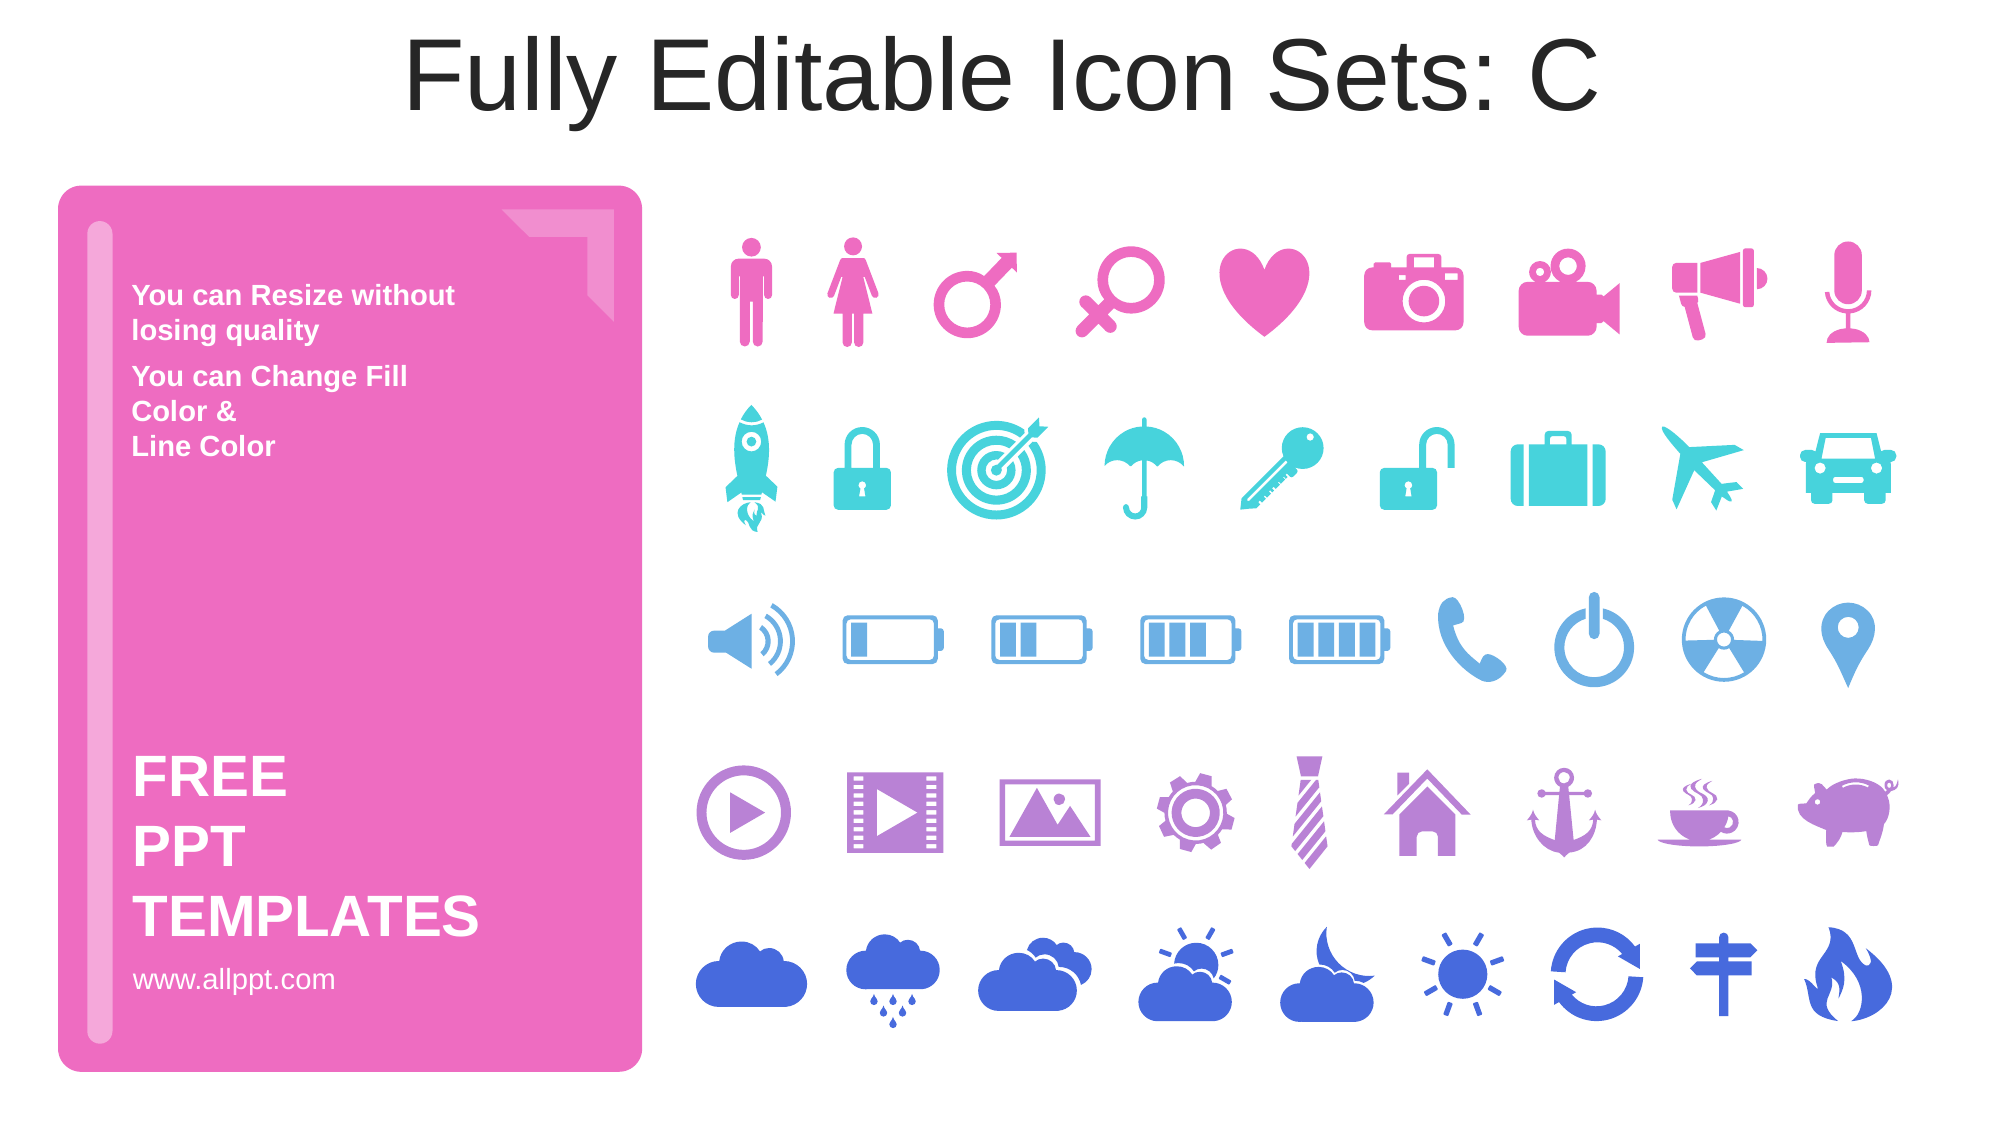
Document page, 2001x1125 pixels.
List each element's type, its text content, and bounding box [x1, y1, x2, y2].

text_box [695, 764, 793, 861]
text_box [1549, 926, 1641, 974]
text_box [1363, 252, 1465, 332]
text_box [841, 614, 945, 666]
text_box [1517, 247, 1621, 337]
text_box [1137, 941, 1233, 1023]
text_box [1422, 984, 1439, 998]
text_box [1103, 416, 1186, 521]
text_box [1288, 614, 1392, 666]
text_box [1486, 984, 1503, 998]
text_box [1527, 429, 1589, 508]
text_box [1204, 926, 1217, 941]
text_box [1660, 425, 1747, 513]
text_box [1155, 771, 1236, 854]
text_box [888, 1014, 898, 1030]
text_box [1437, 948, 1489, 1000]
text_box [763, 612, 784, 668]
text_box [1671, 247, 1769, 342]
text_box [1420, 955, 1437, 967]
text_box [1471, 1000, 1484, 1018]
text_box [999, 778, 1102, 847]
text_box [1833, 240, 1863, 306]
text_box [1381, 766, 1474, 857]
text_box [1219, 947, 1235, 959]
text_box [932, 251, 1019, 340]
text_box [1279, 923, 1378, 1023]
text_box [1823, 289, 1873, 344]
text_box [897, 1002, 908, 1018]
text_box [1436, 596, 1508, 683]
text_box [1074, 245, 1166, 339]
text_box [1290, 755, 1329, 871]
text_box [1553, 975, 1645, 1023]
text_box [1688, 931, 1759, 1018]
text_box [878, 1002, 889, 1018]
text_box [757, 623, 772, 658]
text_box [1176, 926, 1188, 941]
text_box [768, 601, 796, 678]
text_box [1139, 614, 1243, 666]
text_box [1796, 777, 1900, 848]
text_box [1442, 1000, 1454, 1018]
text_box [1378, 425, 1456, 511]
text_box [1591, 443, 1607, 508]
text_box [826, 236, 880, 349]
text_box [1798, 432, 1898, 505]
text_box [724, 403, 779, 534]
text_box [1820, 601, 1876, 691]
text_box [845, 933, 941, 1007]
text_box [846, 771, 944, 854]
text_box [1488, 955, 1506, 967]
text_box [707, 611, 753, 671]
text_box [1524, 766, 1604, 859]
text_box [1802, 926, 1894, 1023]
text_box [990, 614, 1094, 666]
text_box [946, 415, 1051, 521]
text_box [1655, 777, 1744, 848]
text_box [1680, 596, 1768, 683]
text_box [1472, 931, 1485, 948]
text_box [1509, 443, 1525, 508]
text_box [1239, 426, 1325, 511]
text_box [1440, 931, 1454, 948]
text_box [1218, 247, 1311, 339]
text_box [694, 940, 809, 1008]
list Fully Editable Icon Sets: C [53, 20, 1952, 140]
text_box [977, 936, 1093, 1012]
text_box [729, 236, 774, 348]
text_box [832, 425, 892, 511]
text_box [1553, 590, 1636, 689]
